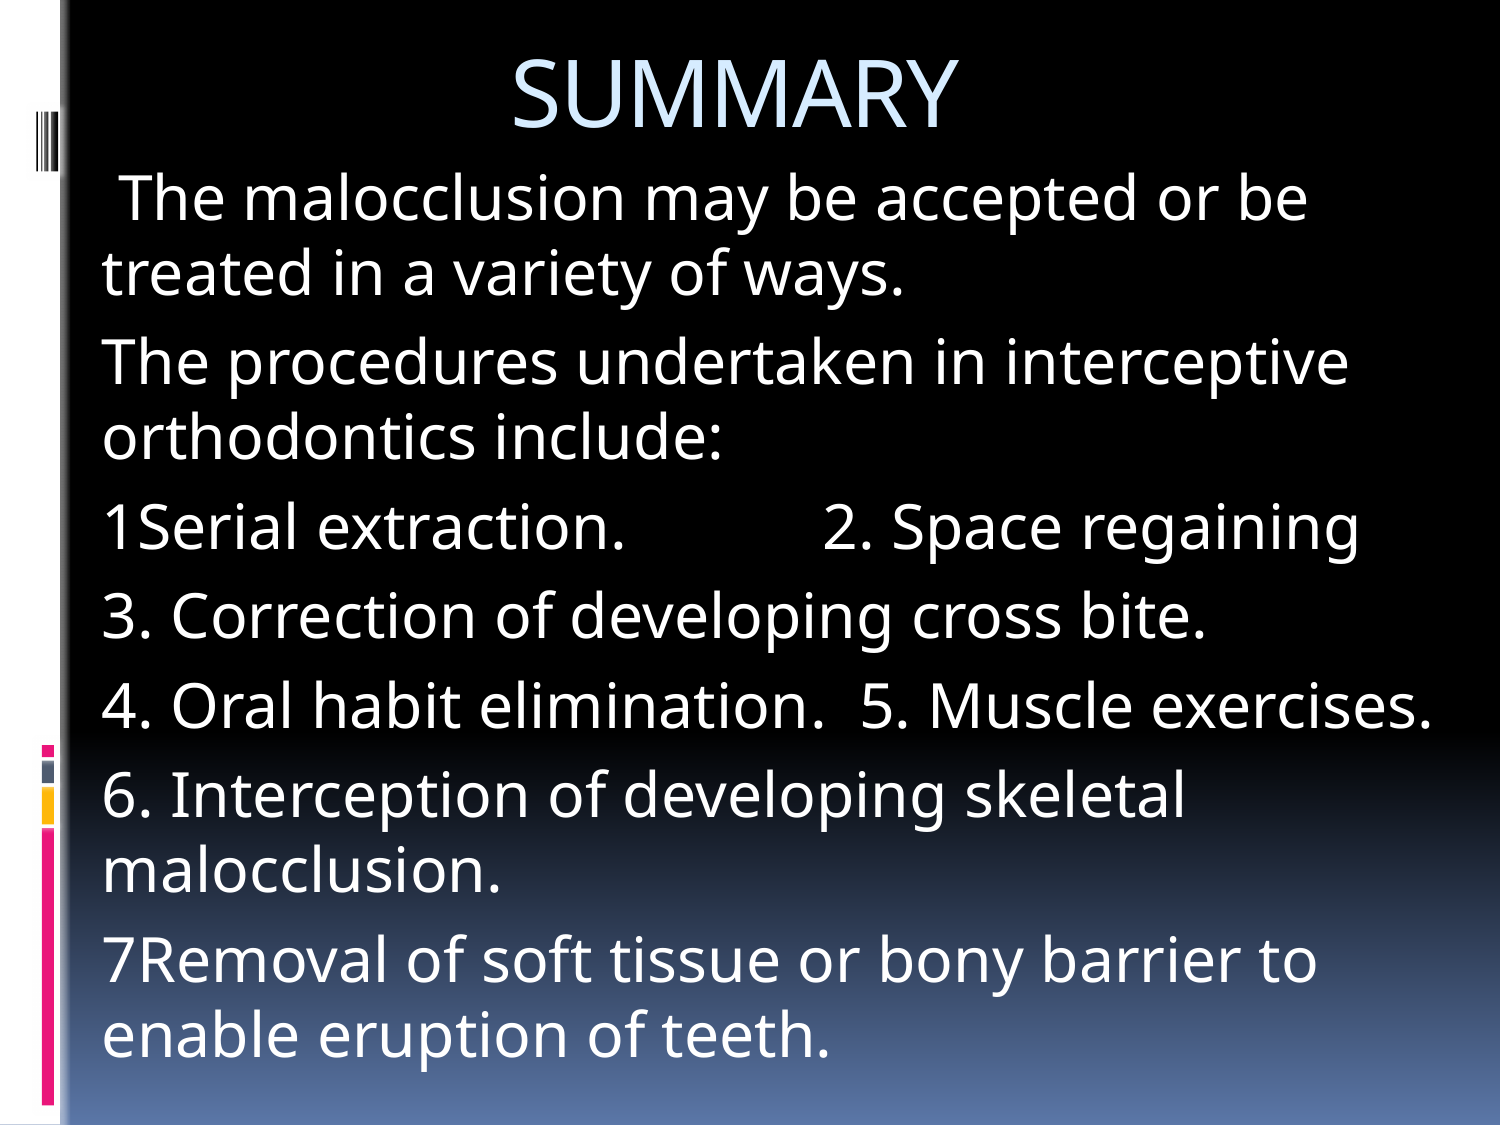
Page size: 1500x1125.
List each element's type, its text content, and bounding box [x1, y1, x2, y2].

list The malocclusion may be accepted or be treated in a variety of ways. The procedures undertaken in interceptive orthodontics include: 1Serial extraction. 2. Space regaining 3. Correction of developing cross bite. 4. Oral habit elimination. 5. Muscle exercises. 6. Interception of developing skeletal malocclusion. 7Removal of soft tissue or bony barrier to enable eruption of teeth. [75, 150, 1500, 1125]
title SUMMARY [112, 26, 1474, 150]
